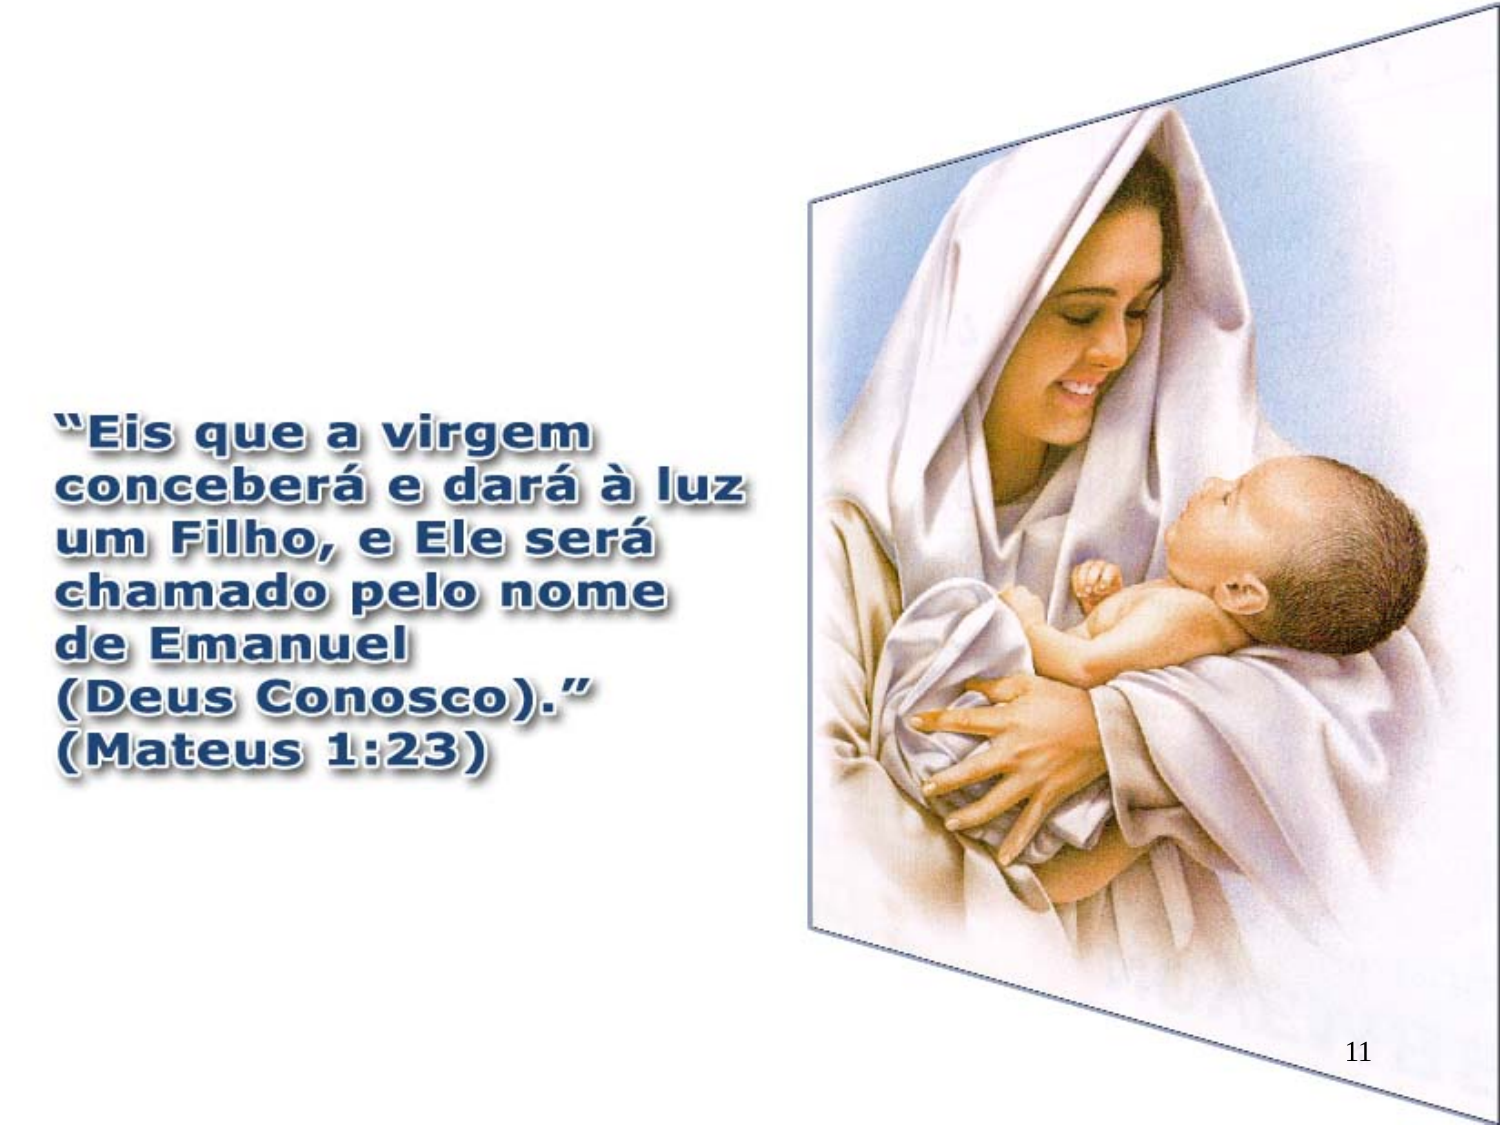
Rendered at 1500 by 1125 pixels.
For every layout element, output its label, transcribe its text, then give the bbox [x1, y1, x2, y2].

slide_number 11 [1074, 1025, 1388, 1100]
picture [0, 0, 1500, 1125]
